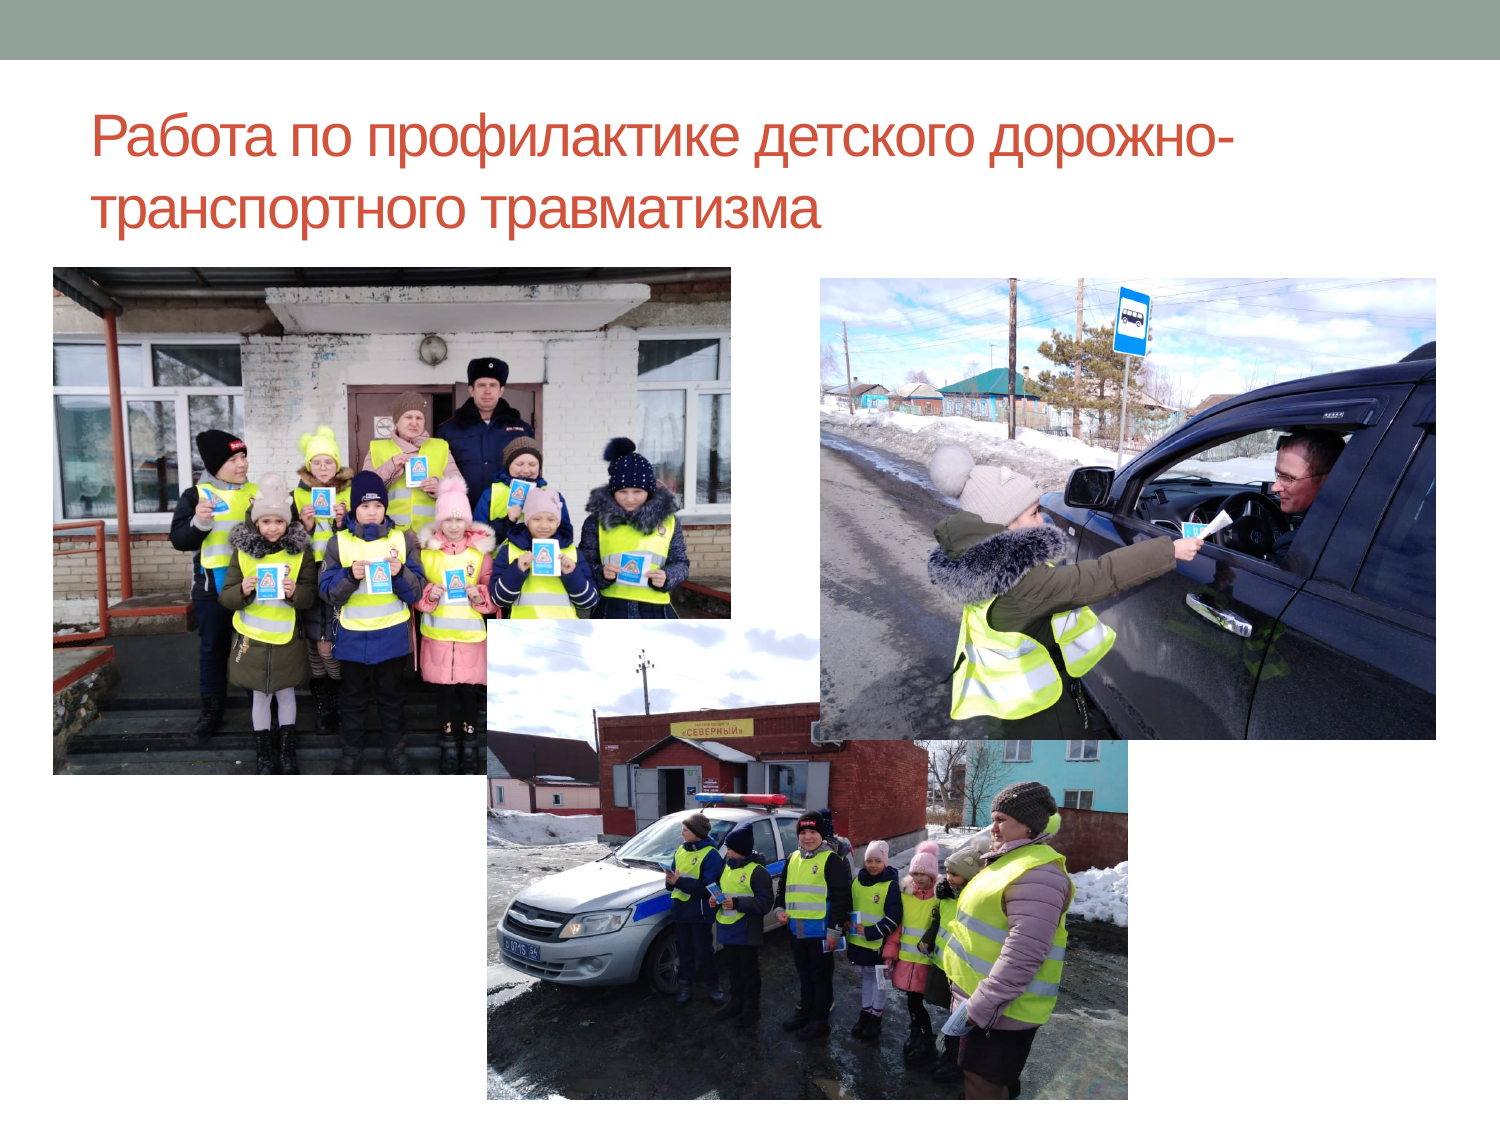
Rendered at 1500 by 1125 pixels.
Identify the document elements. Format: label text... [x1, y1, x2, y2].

picture [52, 266, 1436, 1101]
title Работа по профилактике детского дорожно-транспортного травматизма [75, 87, 1425, 250]
